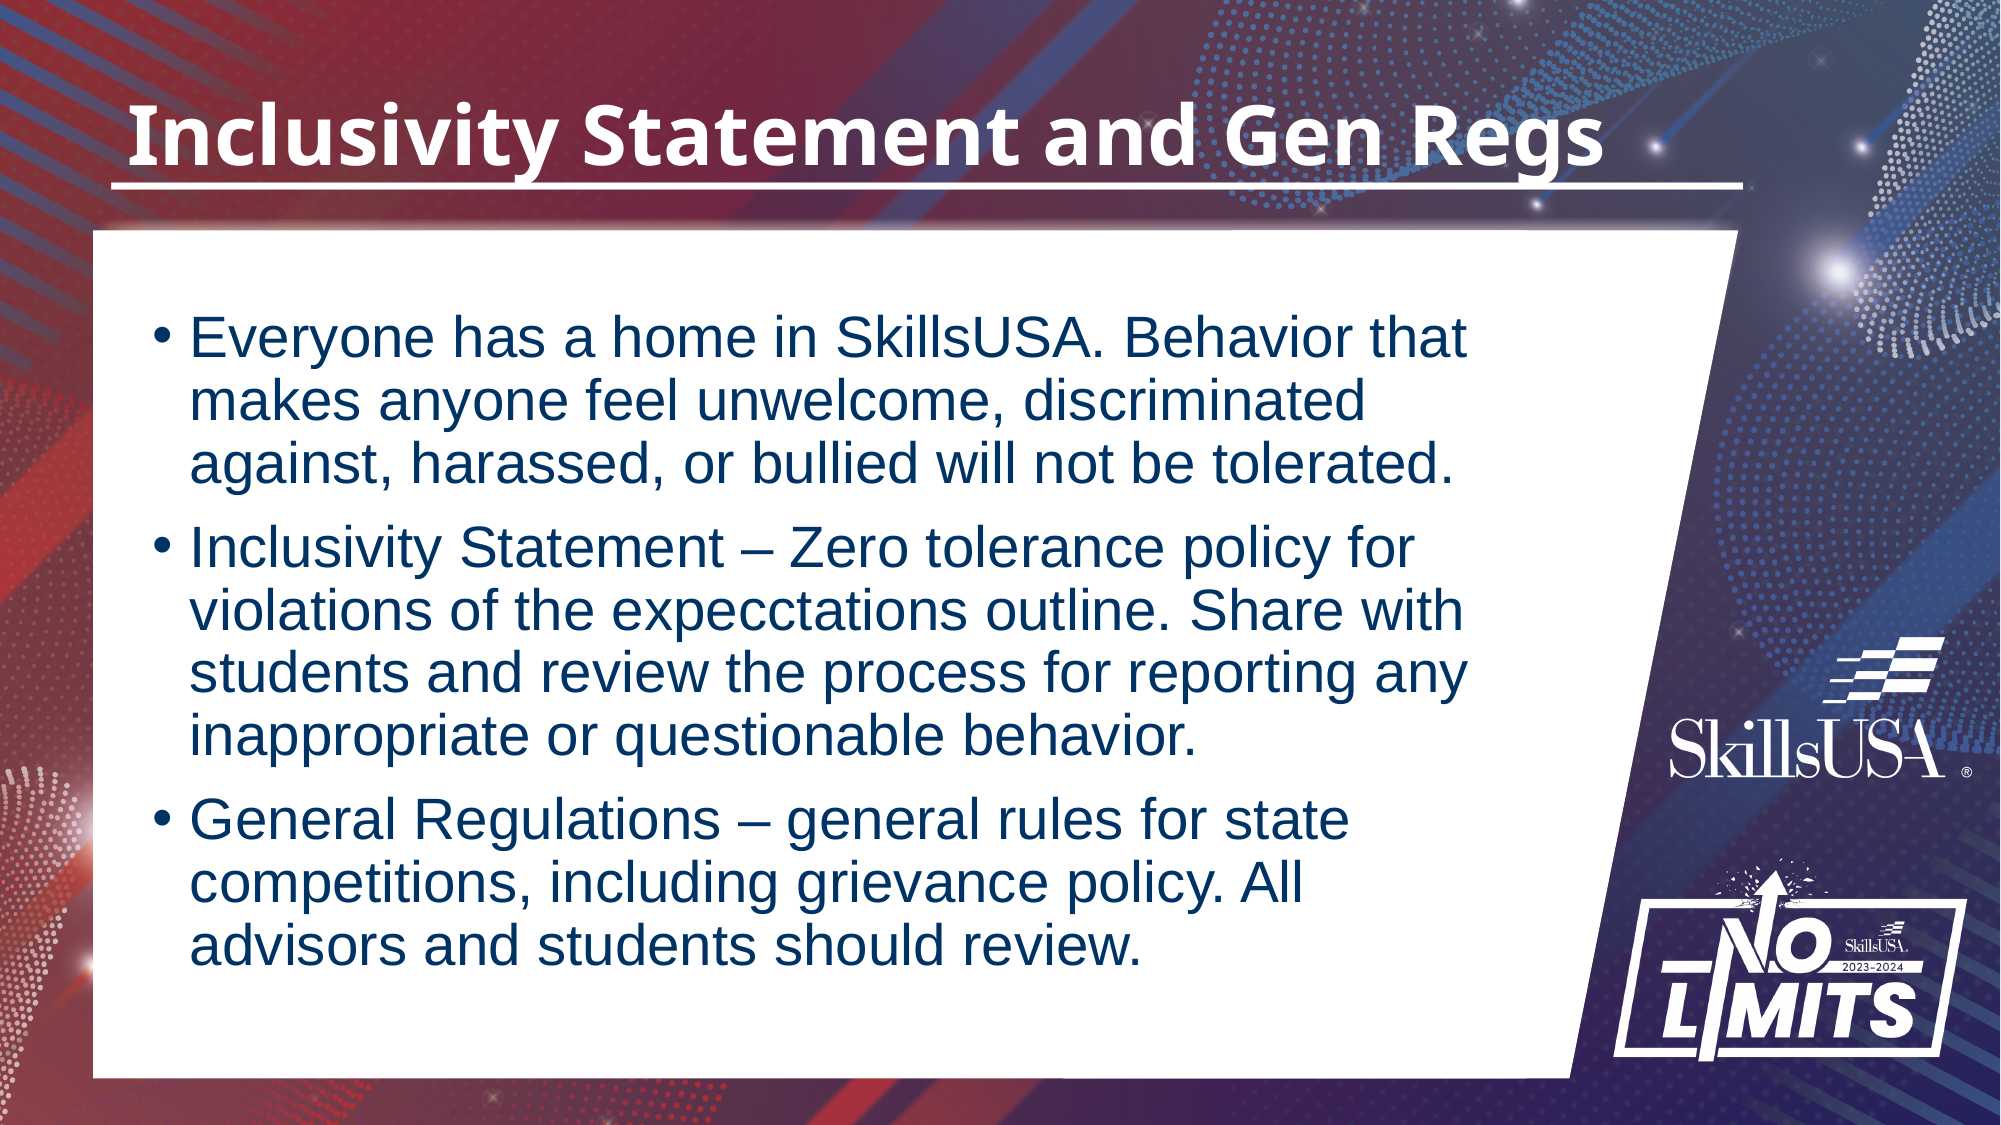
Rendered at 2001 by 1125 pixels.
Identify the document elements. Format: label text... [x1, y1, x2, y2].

title Inclusivity Statement and Gen Regs [112, 59, 1747, 218]
picture [0, 0, 2001, 1125]
list Everyone has a home in SkillsUSA. Behavior that makes anyone feel unwelcome, discriminated against, harassed, or bullied will not be tolerated. Inclusivity Statement – Zero tolerance policy for violations of the expecctations outline. Share with students and review the process for reporting any inappropriate or questionable behavior. General Regulations – general rules for state competitions, including grievance policy. All advisors and students should review. [137, 299, 1497, 1014]
